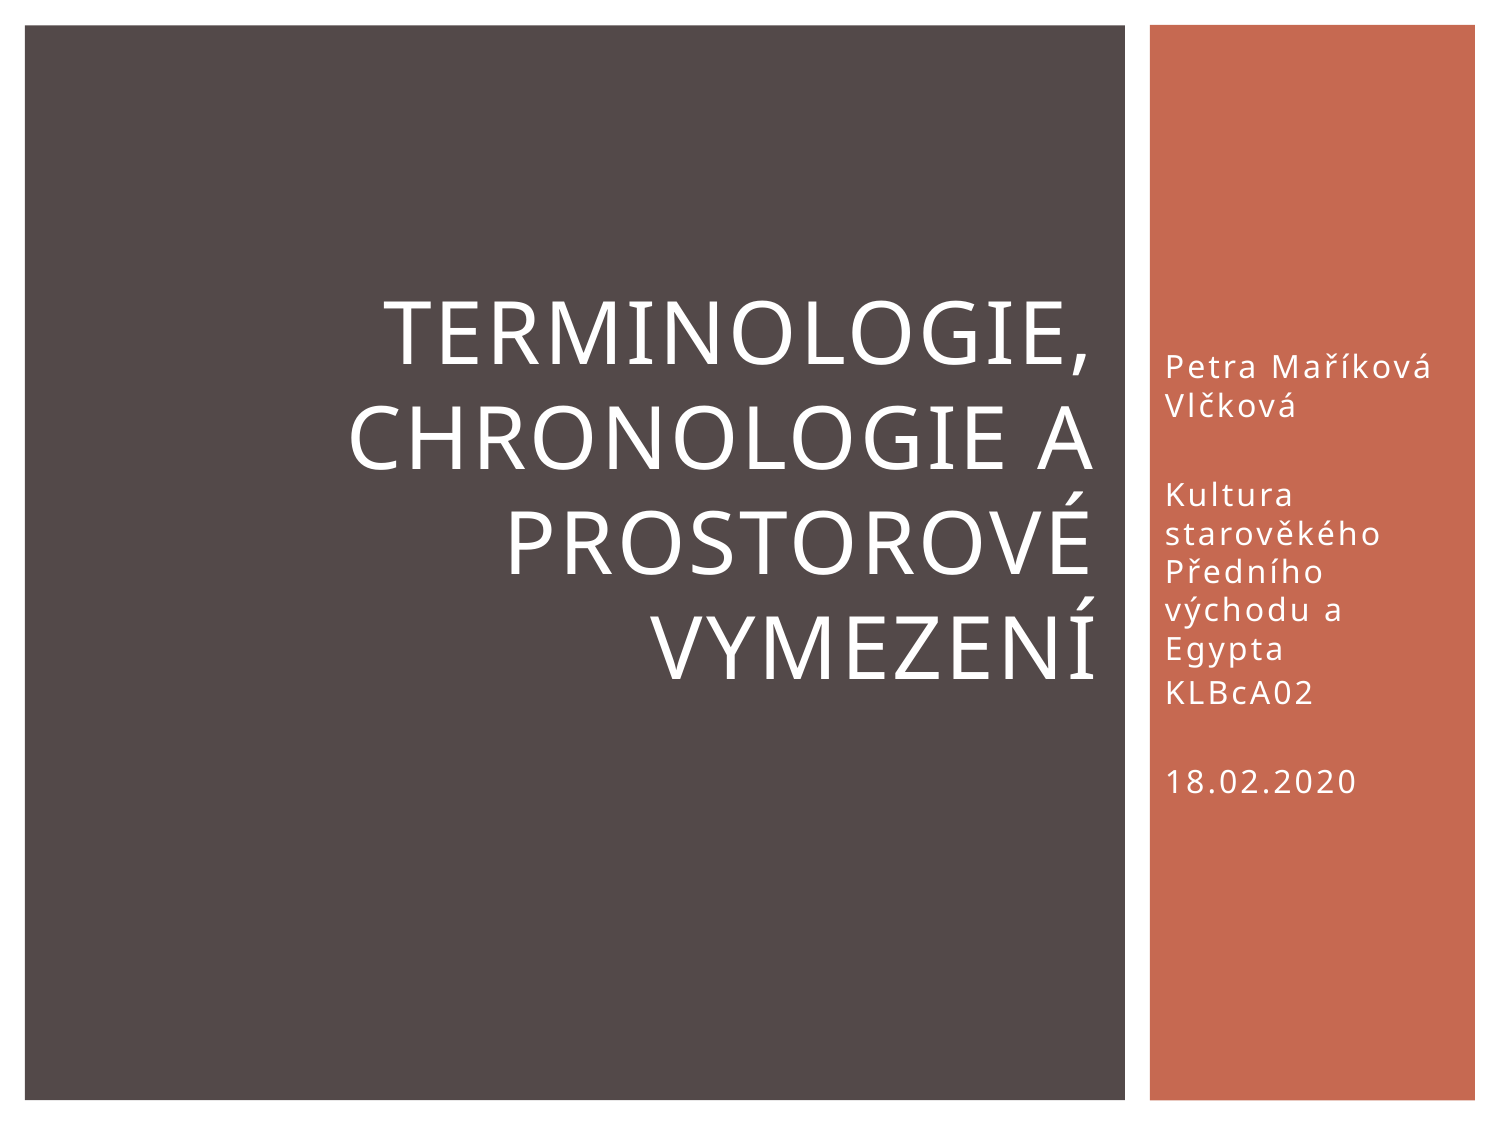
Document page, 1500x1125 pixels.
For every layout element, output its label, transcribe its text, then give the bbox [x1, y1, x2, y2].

title TERMINOLOGIE, chronologie a prostorové vymezení [75, 336, 1113, 637]
subtitle Petra Maříková Vlčková Kultura starověkého Předního východu a Egypta KLBcA02 18.02.2020 [1149, 336, 1475, 811]
